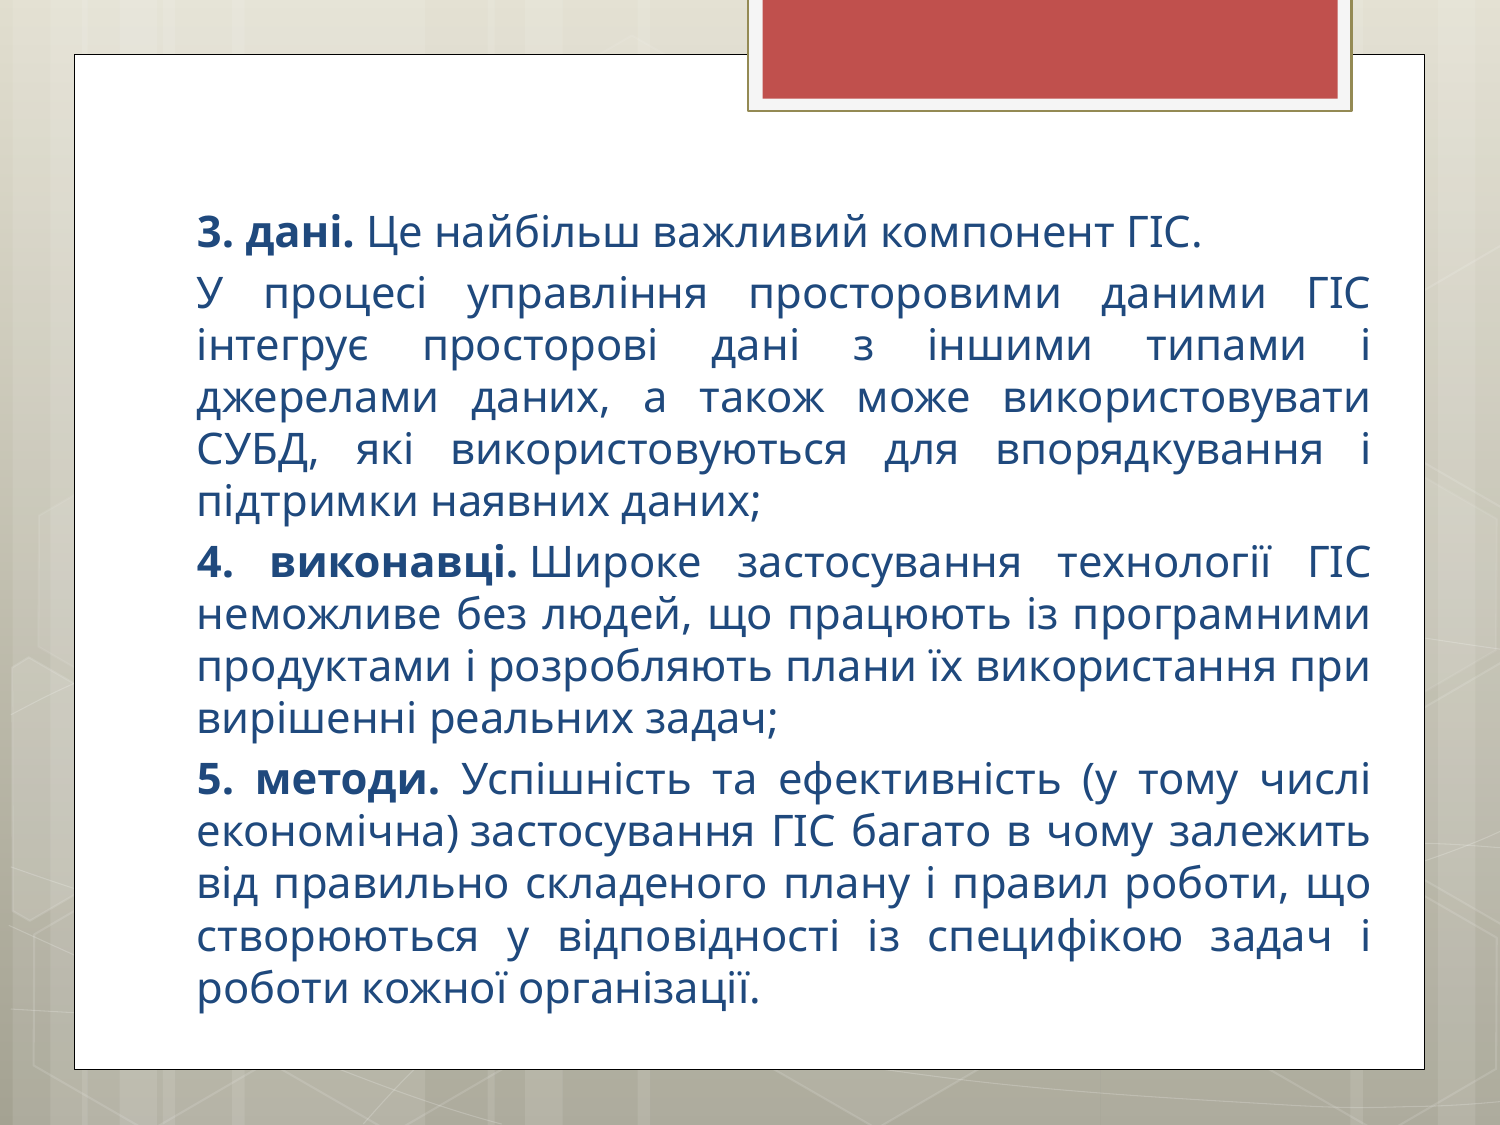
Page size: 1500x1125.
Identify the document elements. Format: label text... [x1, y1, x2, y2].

list 3. дані. Це найбільш важливий компонент ГІС. У процесі управління просторовими даними ГІС інтегрує просторові дані з іншими типами і джерелами даних, а також може використовувати СУБД, які використовуються для впорядкування і підтримки наявних даних; 4. виконавці. Широке застосування технології ГІС неможливе без людей, що працюють із програмними продуктами і розробляють плани їх використання при вирішенні реальних задач; 5. методи. Успішність та ефективність (у тому числі економічна) застосування ГІС багато в чому залежить від правильно складеного плану і правил роботи, що створюються у відповідності із специфікою задач і роботи кожної організації. [171, 196, 1388, 1024]
